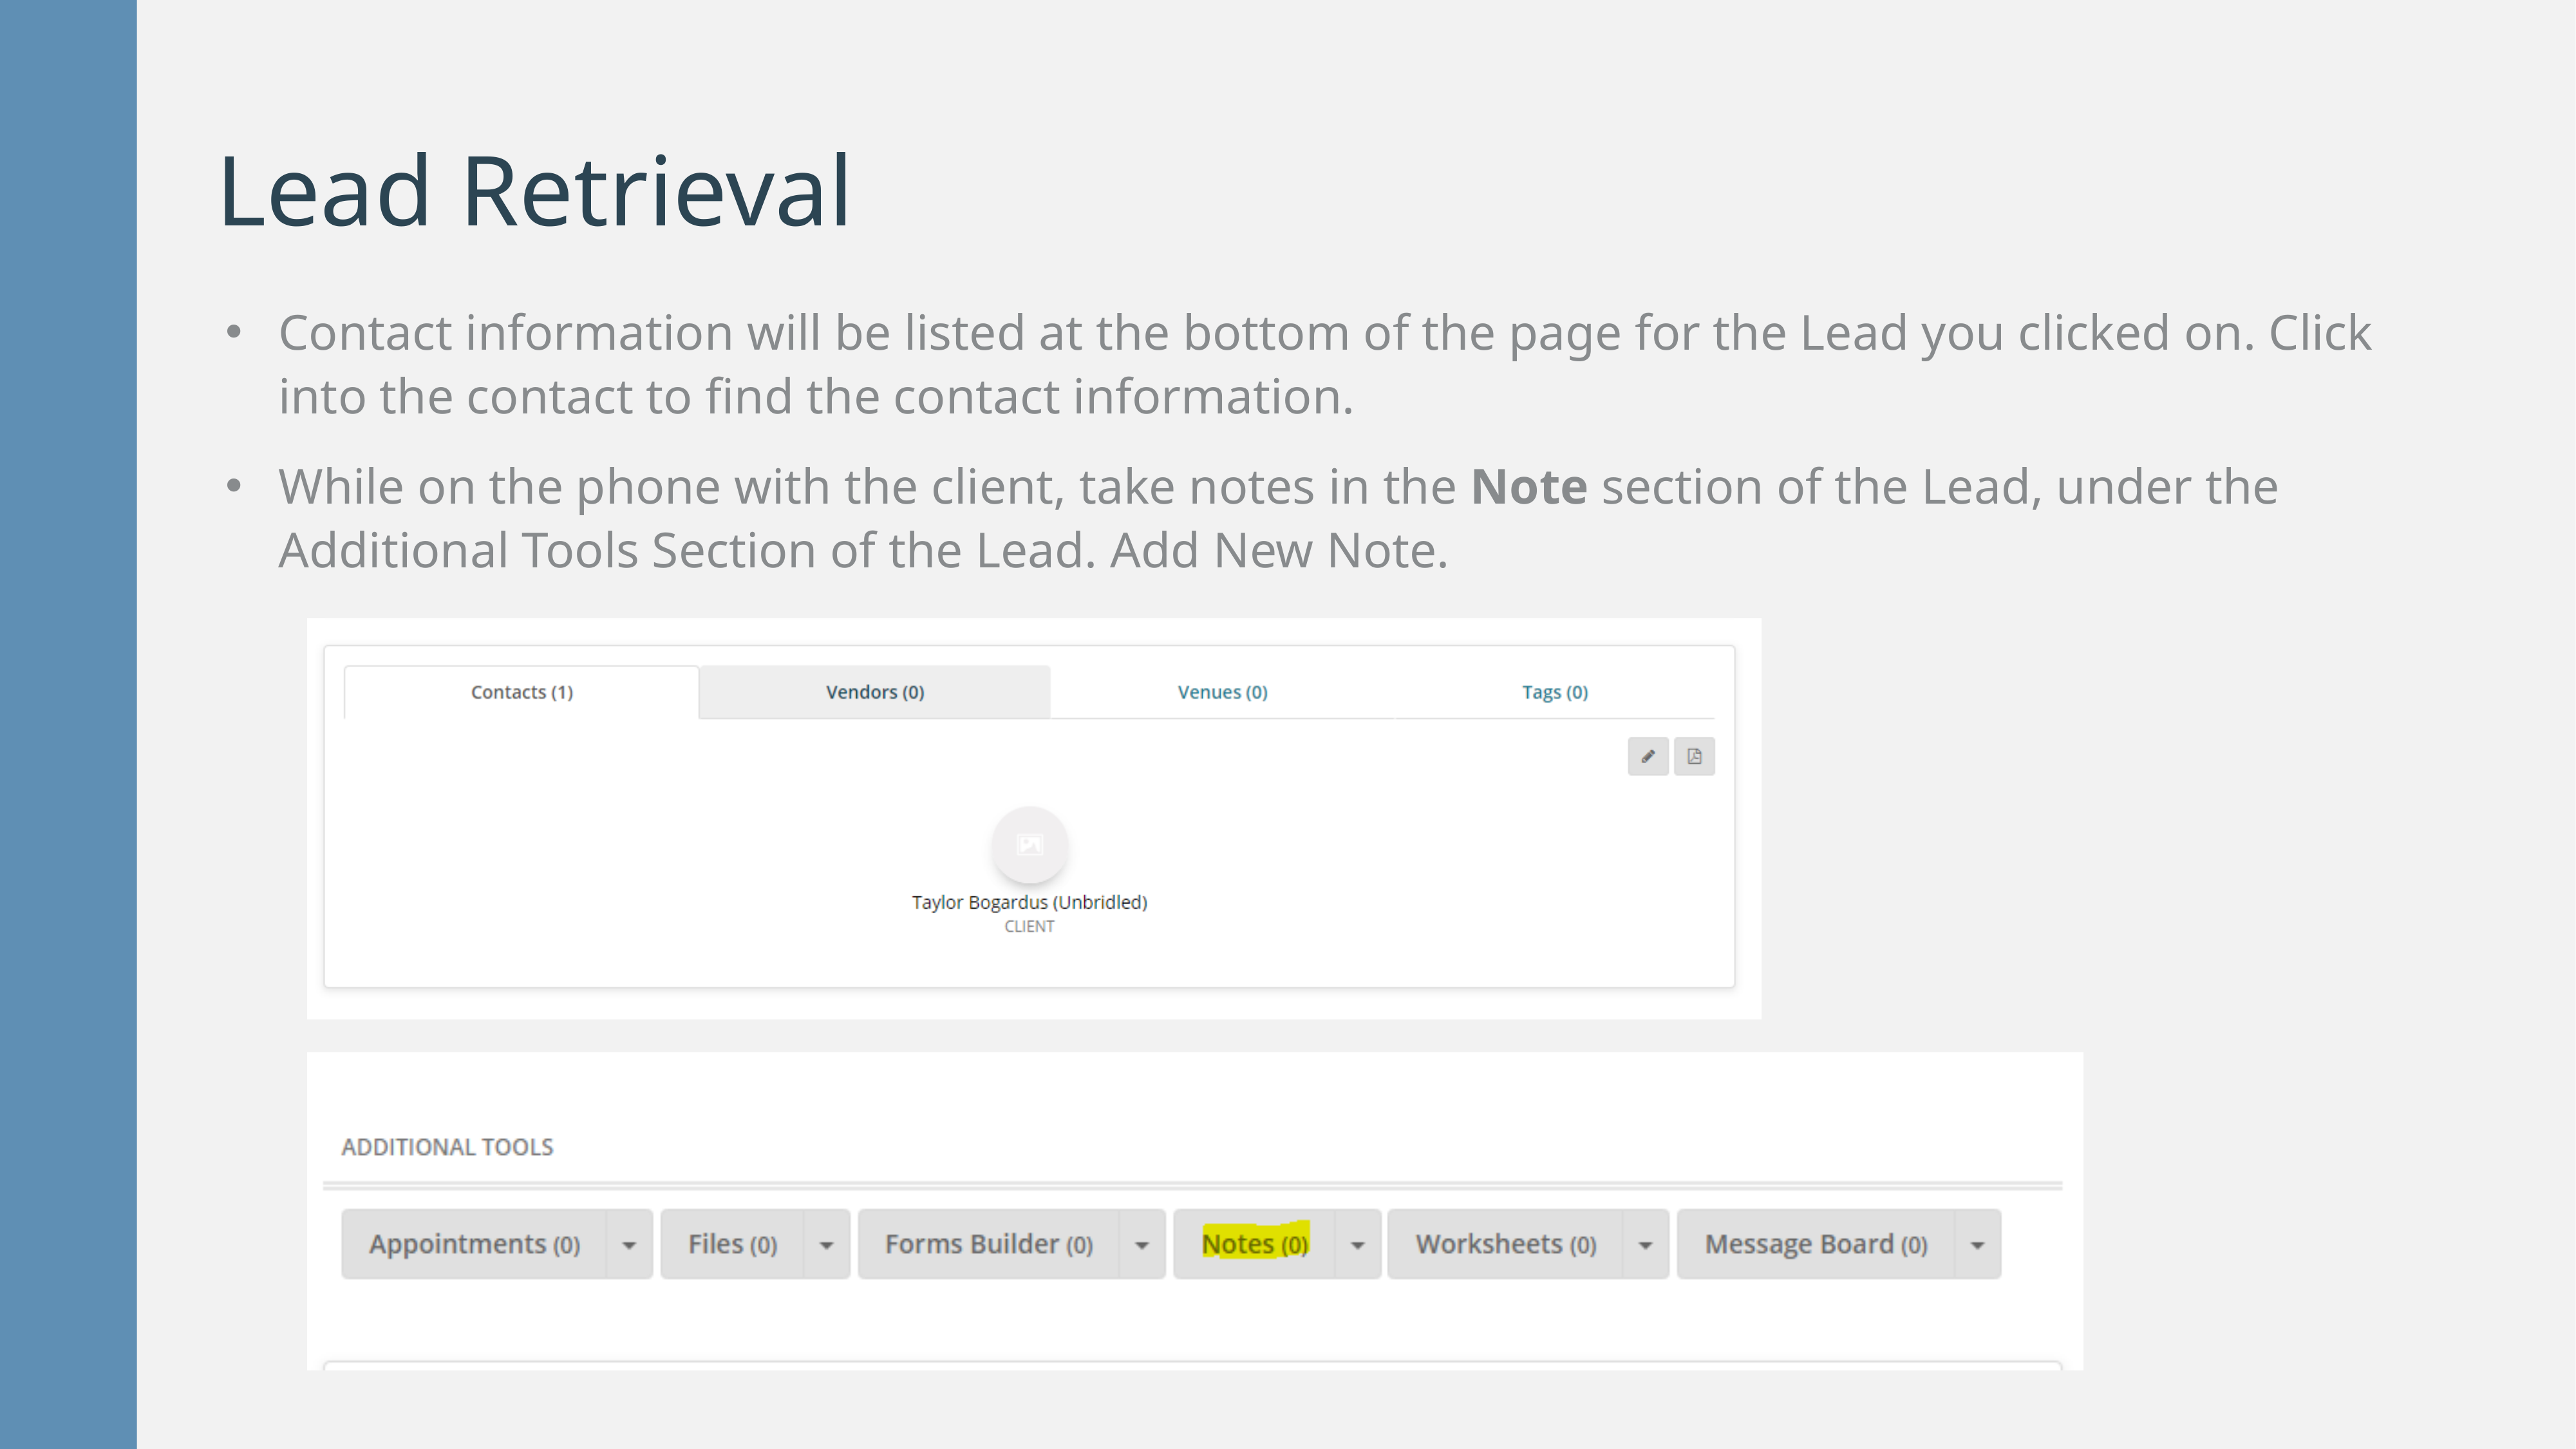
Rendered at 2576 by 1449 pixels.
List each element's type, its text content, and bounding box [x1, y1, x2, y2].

picture [307, 618, 1762, 1019]
list Contact information will be listed at the bottom of the page for the Lead you clicked on. Click into the contact to find the contact information. While on the phone with the client, take notes in the Note section of the Lead, under the Additional Tools Section of the Lead. Add New Note. [216, 290, 2396, 664]
list Lead Retrieval [216, 142, 2497, 279]
picture [307, 1052, 2083, 1370]
